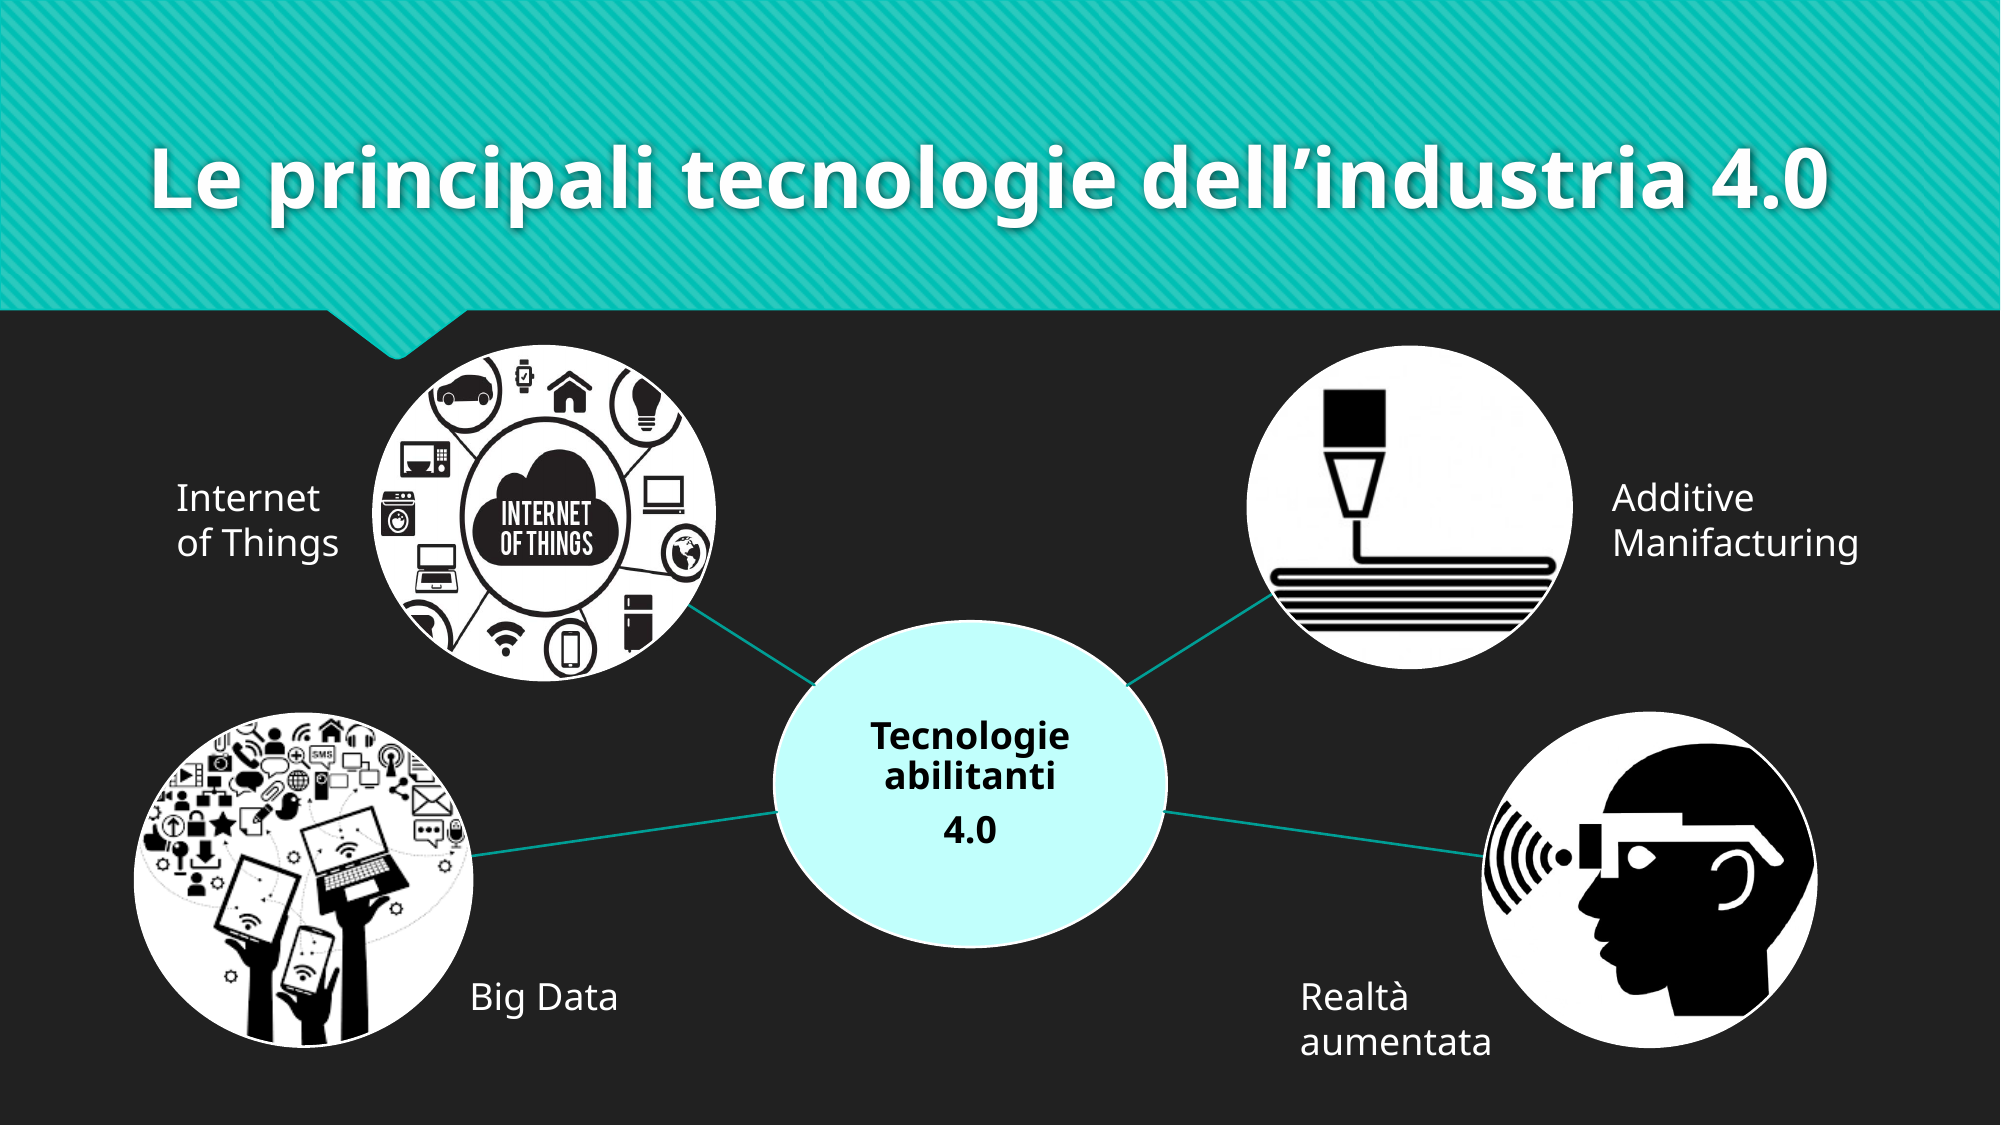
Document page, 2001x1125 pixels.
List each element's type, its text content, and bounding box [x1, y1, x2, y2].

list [48, 335, 1892, 1072]
title Le principali tecnologie dell’industria 4.0 [132, 73, 1868, 233]
